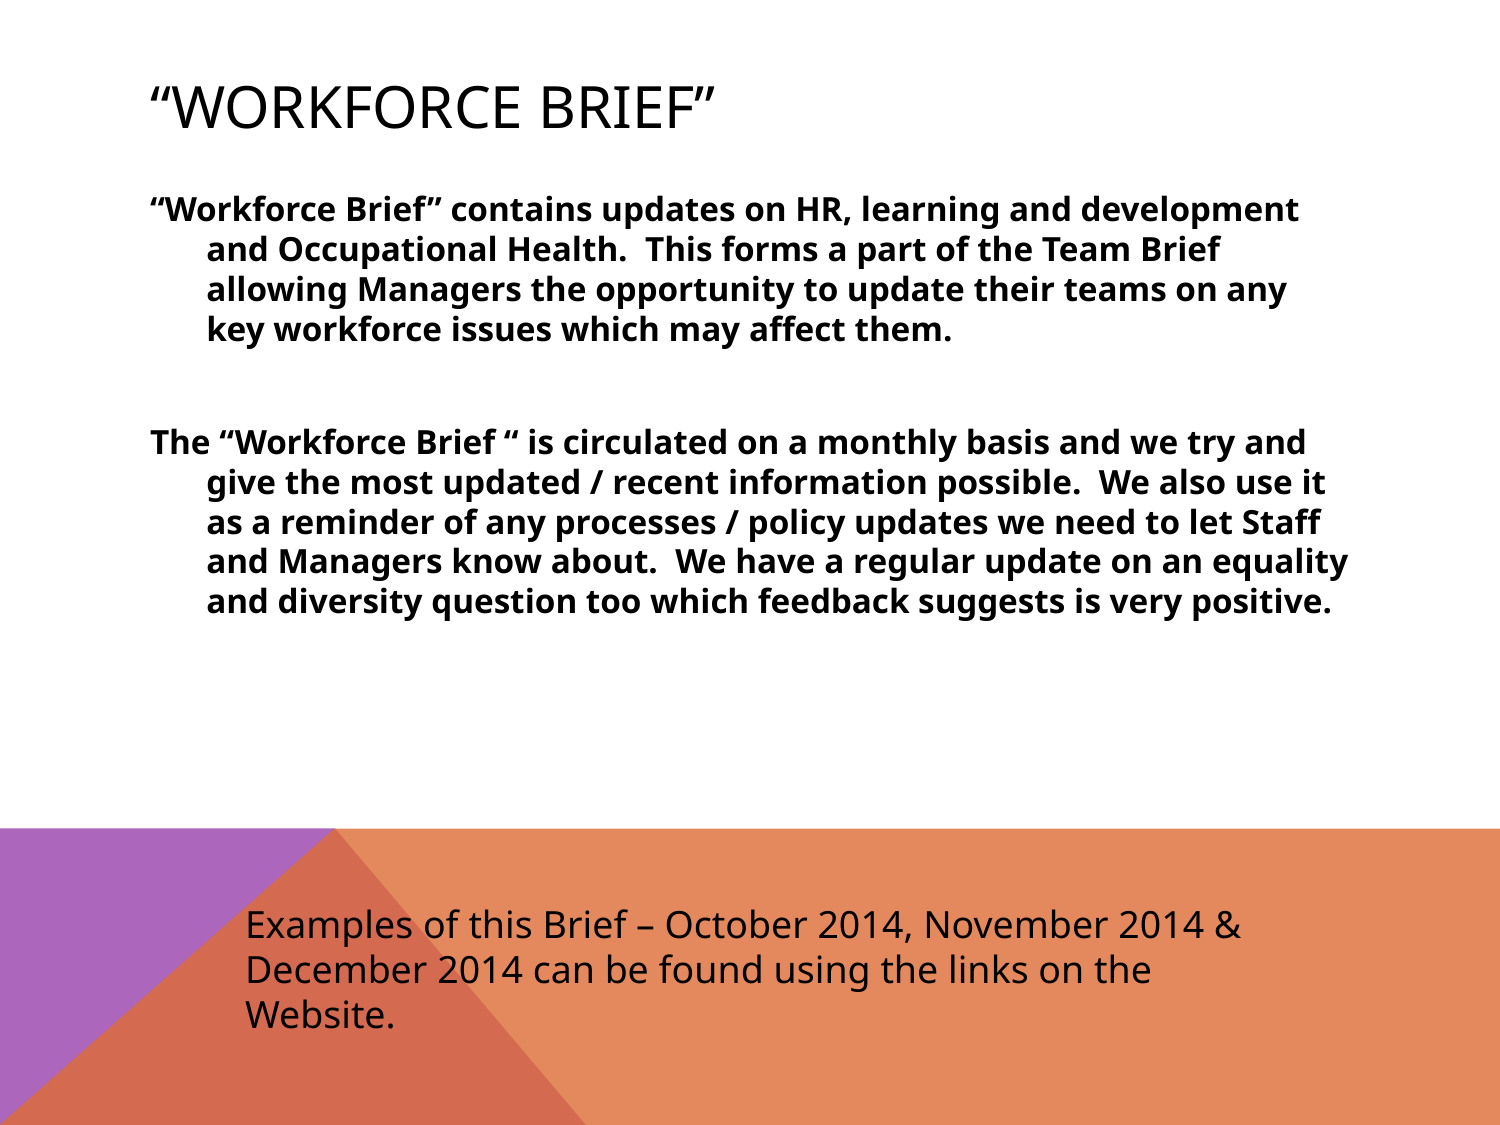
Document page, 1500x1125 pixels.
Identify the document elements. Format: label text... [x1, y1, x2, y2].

list “Workforce Brief” contains updates on HR, learning and development and Occupational Health. This forms a part of the Team Brief allowing Managers the opportunity to update their teams on any key workforce issues which may affect them. The “Workforce Brief “ is circulated on a monthly basis and we try and give the most updated / recent information possible. We also use it as a reminder of any processes / policy updates we need to let Staff and Managers know about. We have a regular update on an equality and diversity question too which feedback suggests is very positive. [135, 180, 1369, 768]
text_box Examples of this Brief – October 2014, November 2014 & December 2014 can be found using the links on the Website. [230, 893, 1282, 1043]
title “Workforce Brief” [135, 60, 1369, 150]
